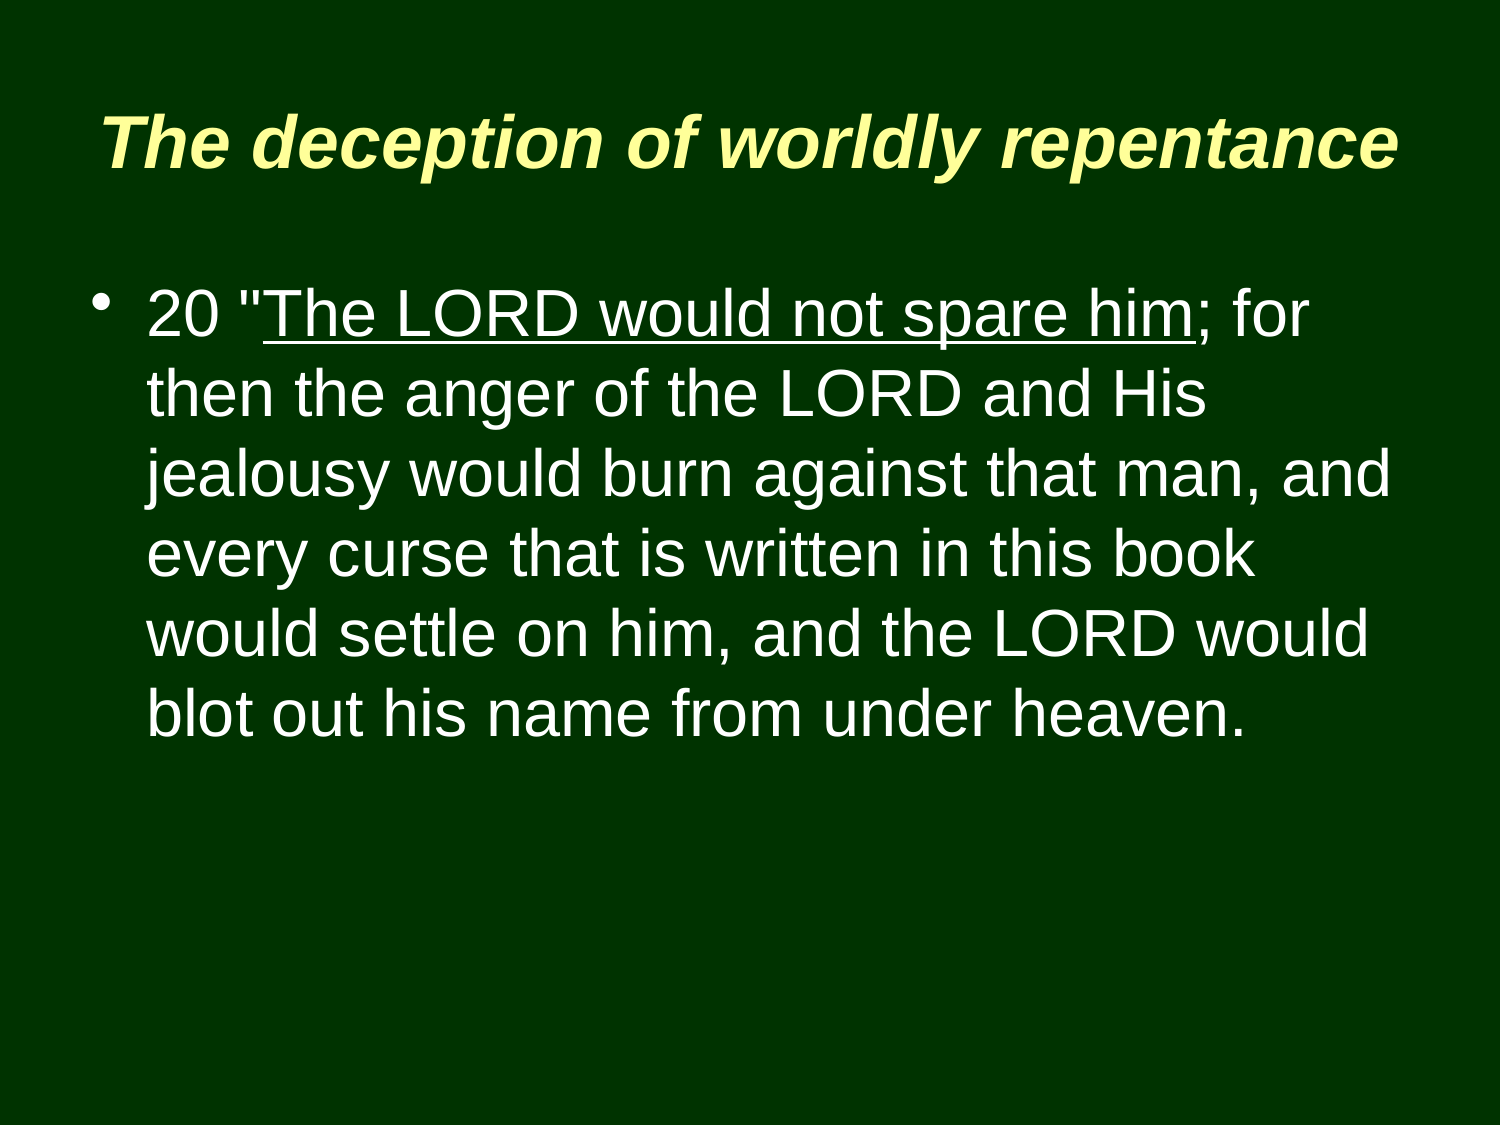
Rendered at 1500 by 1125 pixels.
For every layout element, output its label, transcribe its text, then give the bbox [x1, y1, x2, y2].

title The deception of worldly repentance [75, 45, 1425, 233]
list 20 "The LORD would not spare him; for then the anger of the LORD and His jealousy would burn against that man, and every curse that is written in this book would settle on him, and the LORD would blot out his name from under heaven. [75, 262, 1425, 1005]
